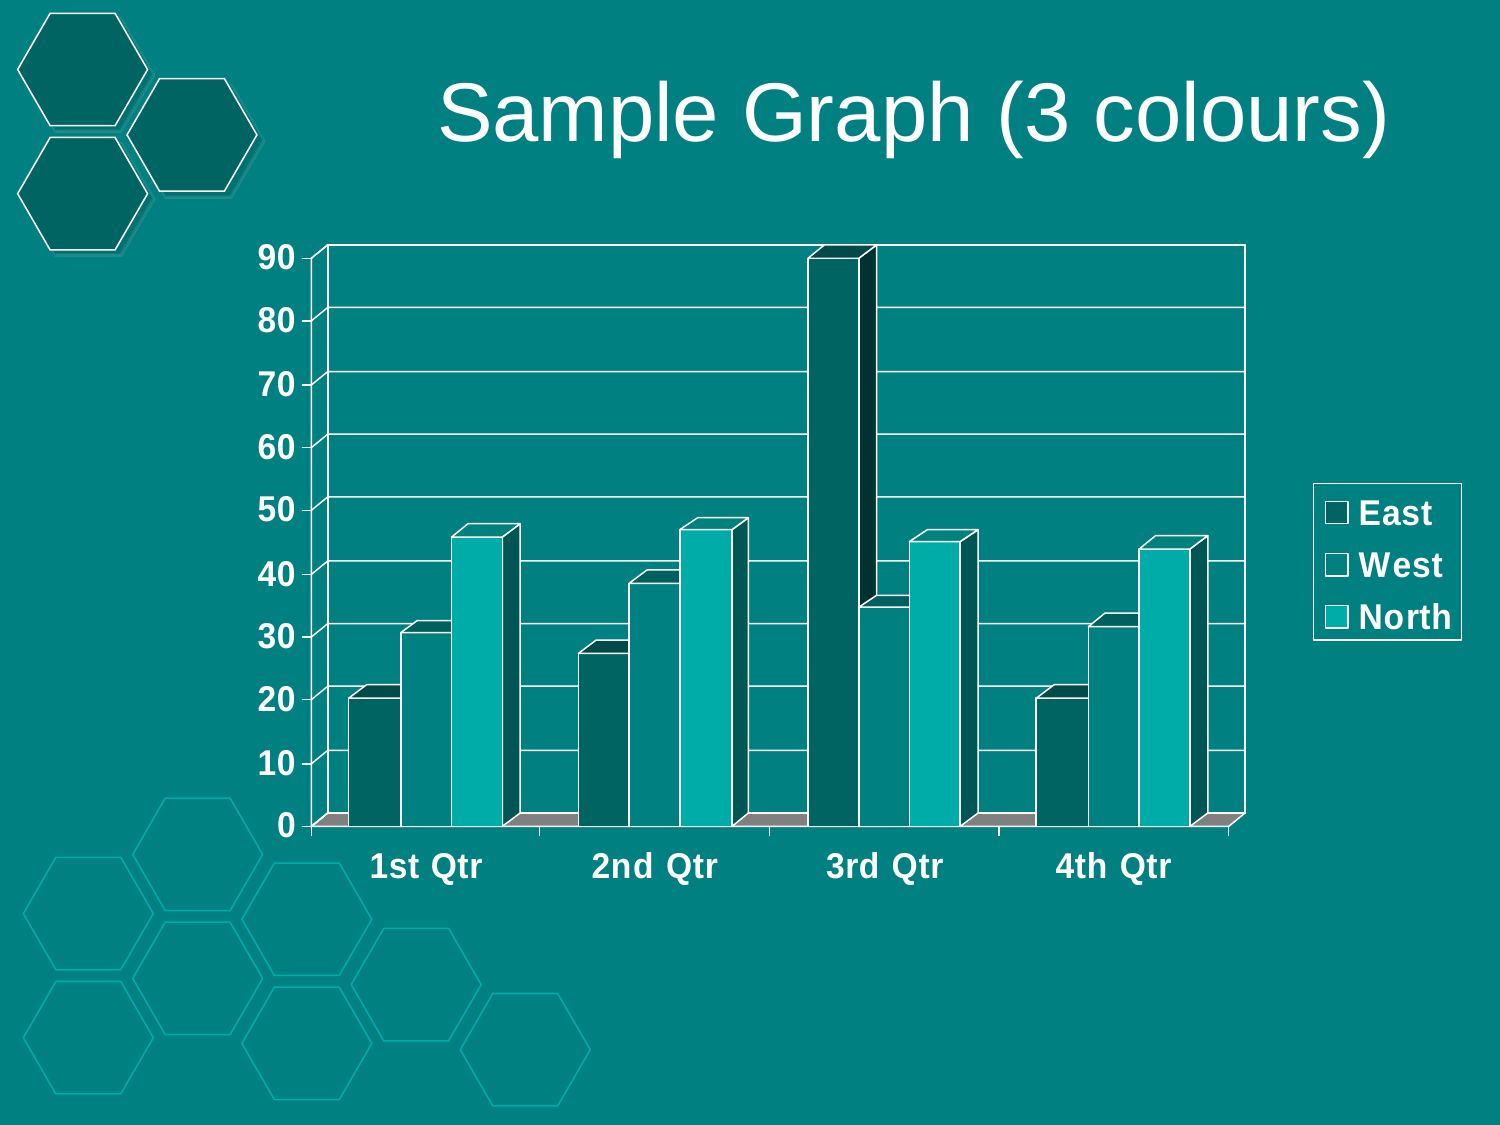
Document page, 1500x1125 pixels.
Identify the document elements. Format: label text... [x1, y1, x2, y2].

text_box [177, 201, 1477, 924]
title Sample Graph (3 colours) [277, 42, 1406, 173]
